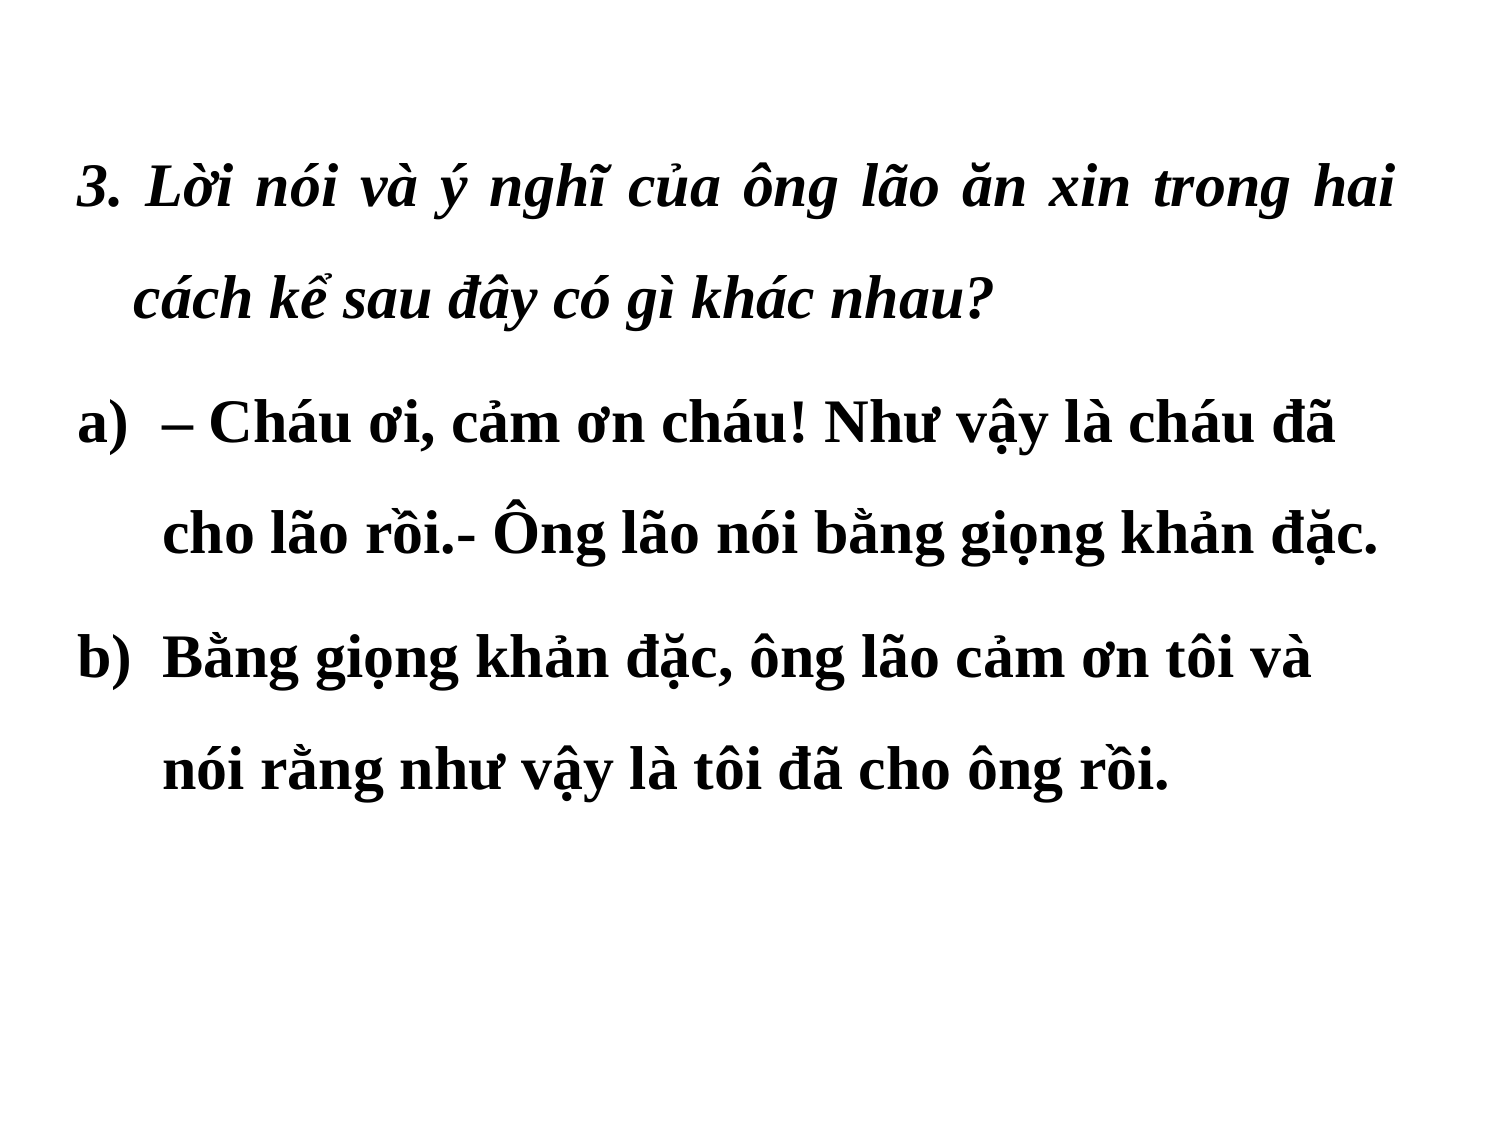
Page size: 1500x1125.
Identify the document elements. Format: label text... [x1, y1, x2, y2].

list 3. Lời nói và ý nghĩ của ông lão ăn xin trong hai cách kể sau đây có gì khác nhau? – Cháu ơi, cảm ơn cháu! Như vậy là cháu đã cho lão rồi.- Ông lão nói bằng giọng khản đặc. Bằng giọng khản đặc, ông lão cảm ơn tôi và nói rằng như vậy là tôi đã cho ông rồi. [62, 99, 1413, 926]
